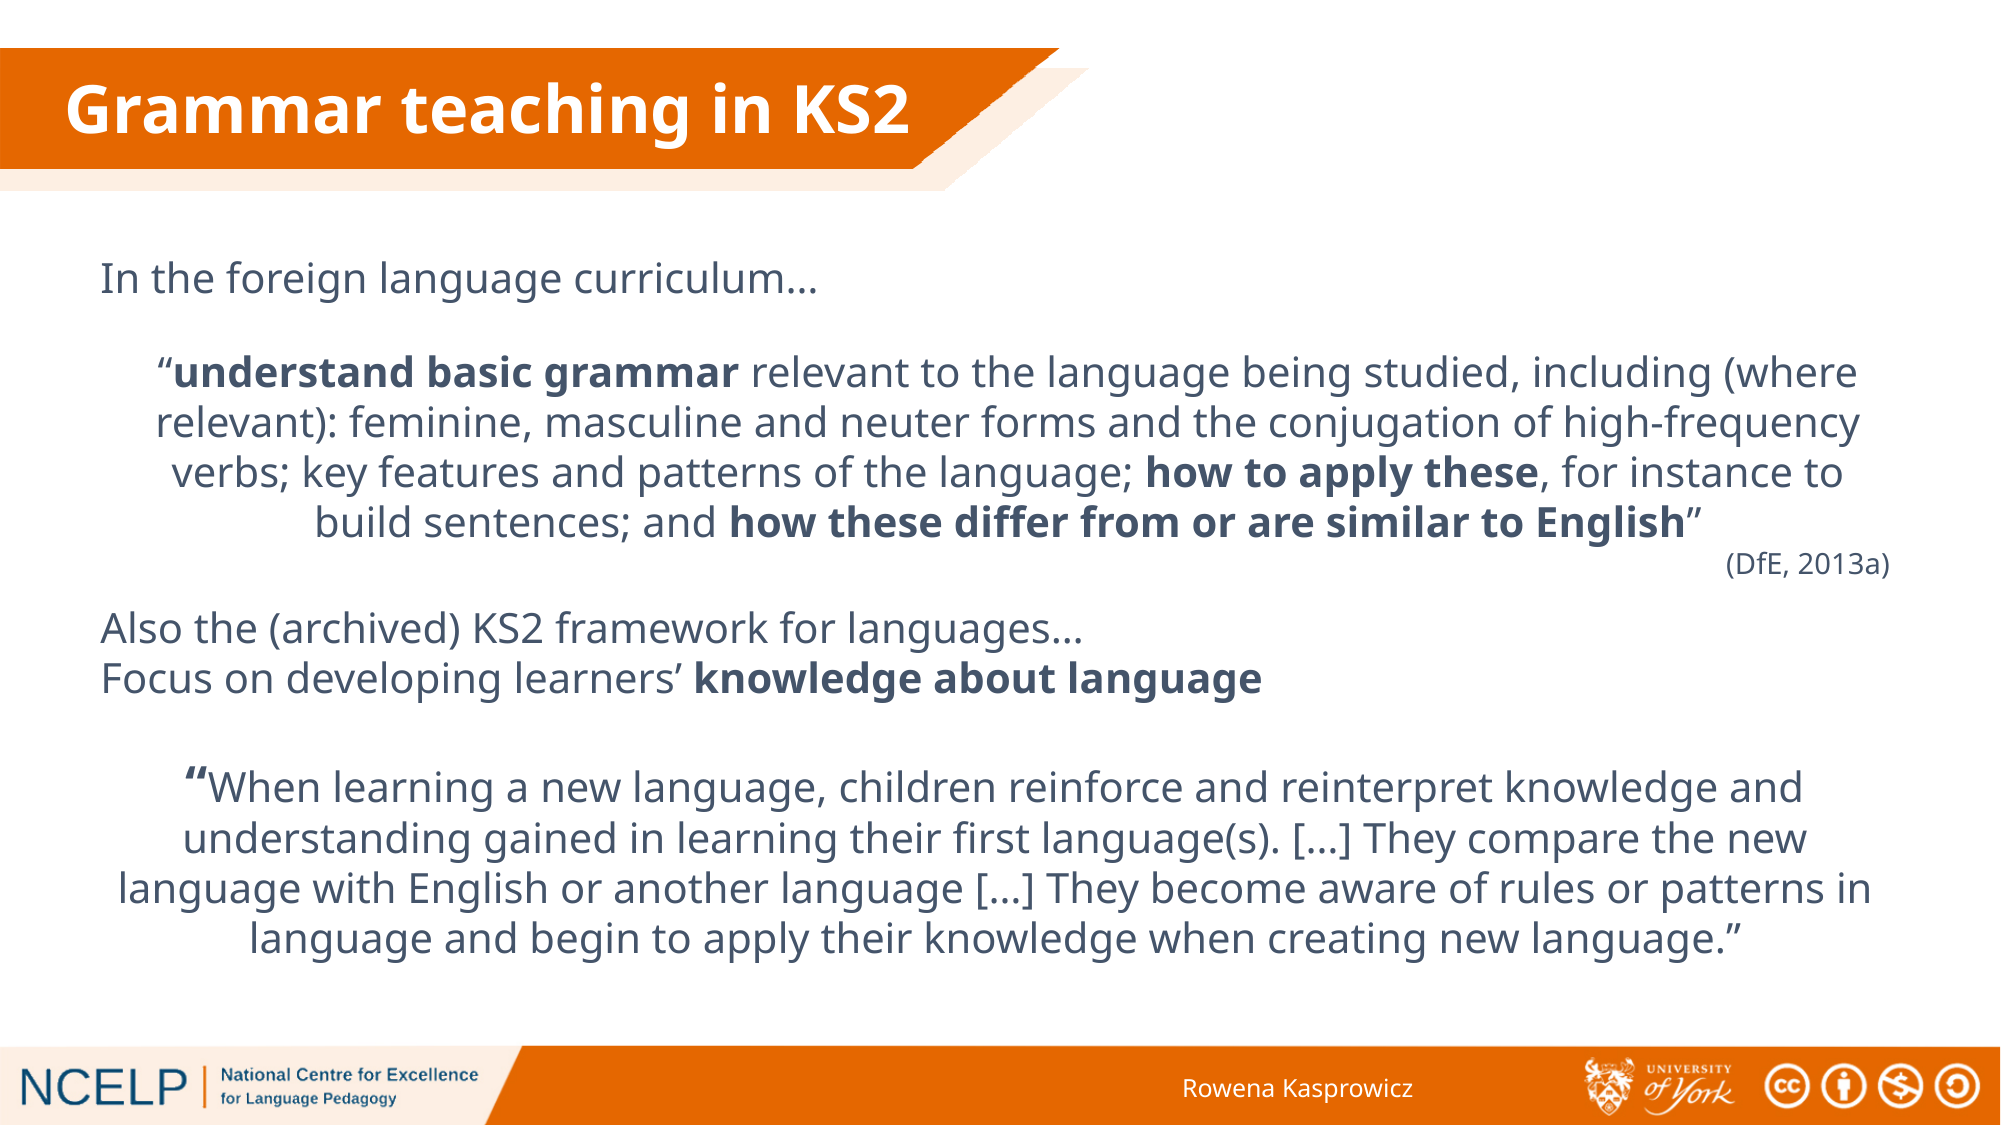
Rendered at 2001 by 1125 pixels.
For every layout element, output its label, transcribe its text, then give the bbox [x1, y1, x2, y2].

title Grammar teaching in KS2 [49, 3, 1113, 221]
picture [0, 0, 2001, 1125]
text_box In the foreign language curriculum… Also the (archived) KS2 framework for languages… Focus on developing learners’ knowledge about language “When learning a new language, children reinforce and reinterpret knowledge and understanding gained in learning their first language(s). […] They compare the new language with English or another language […] They become aware of rules or patterns in language and begin to apply their knowledge when creating new language.” [85, 244, 1905, 1020]
text_box Rowena Kasprowicz [1167, 1065, 1678, 1110]
